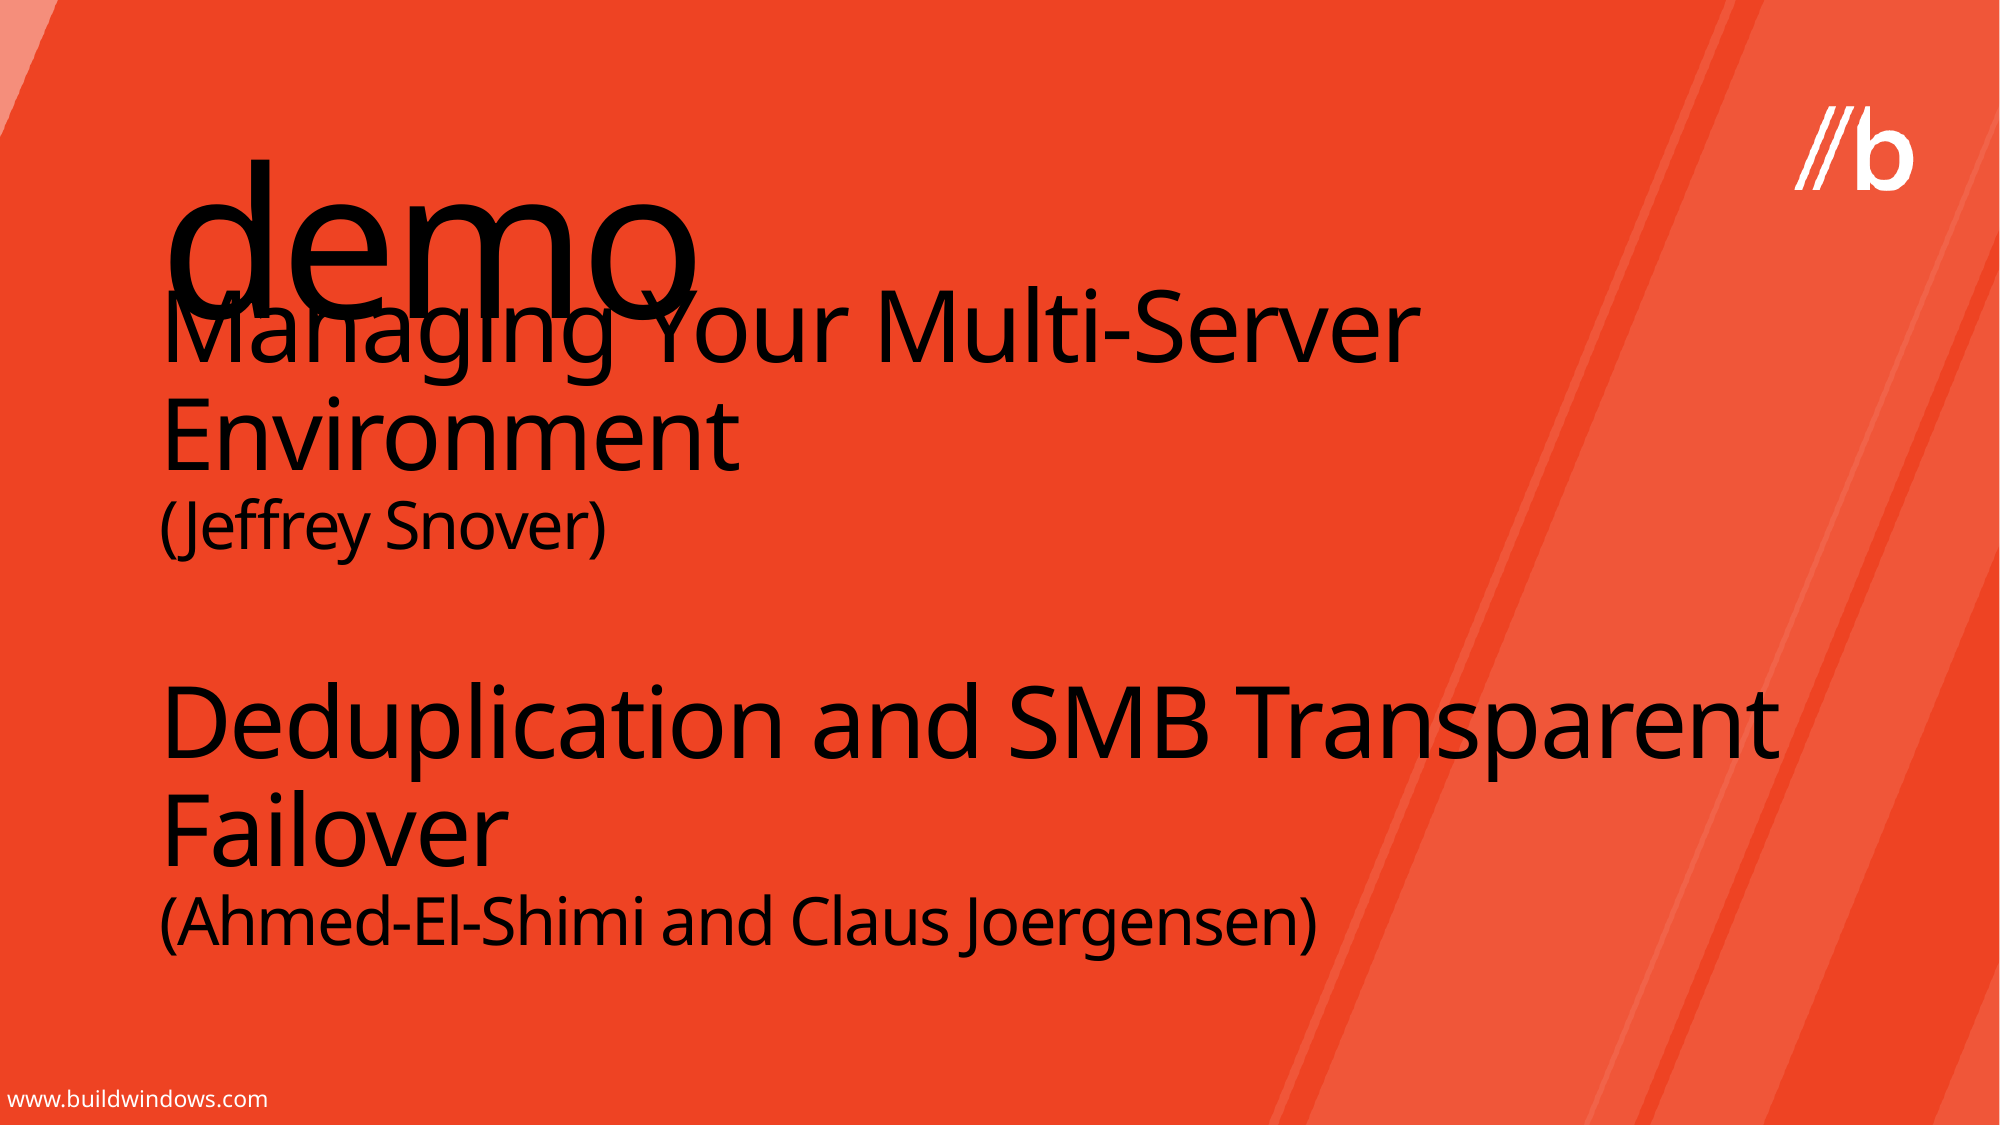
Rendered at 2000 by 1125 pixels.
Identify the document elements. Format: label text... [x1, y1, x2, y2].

picture [0, 0, 2000, 1125]
list demo [159, 138, 1571, 365]
title Managing Your Multi-Server Environment (Jeffrey Snover) Deduplication and SMB Transparent Failover (Ahmed-El-Shimi and Claus Joergensen) [159, 552, 1958, 803]
